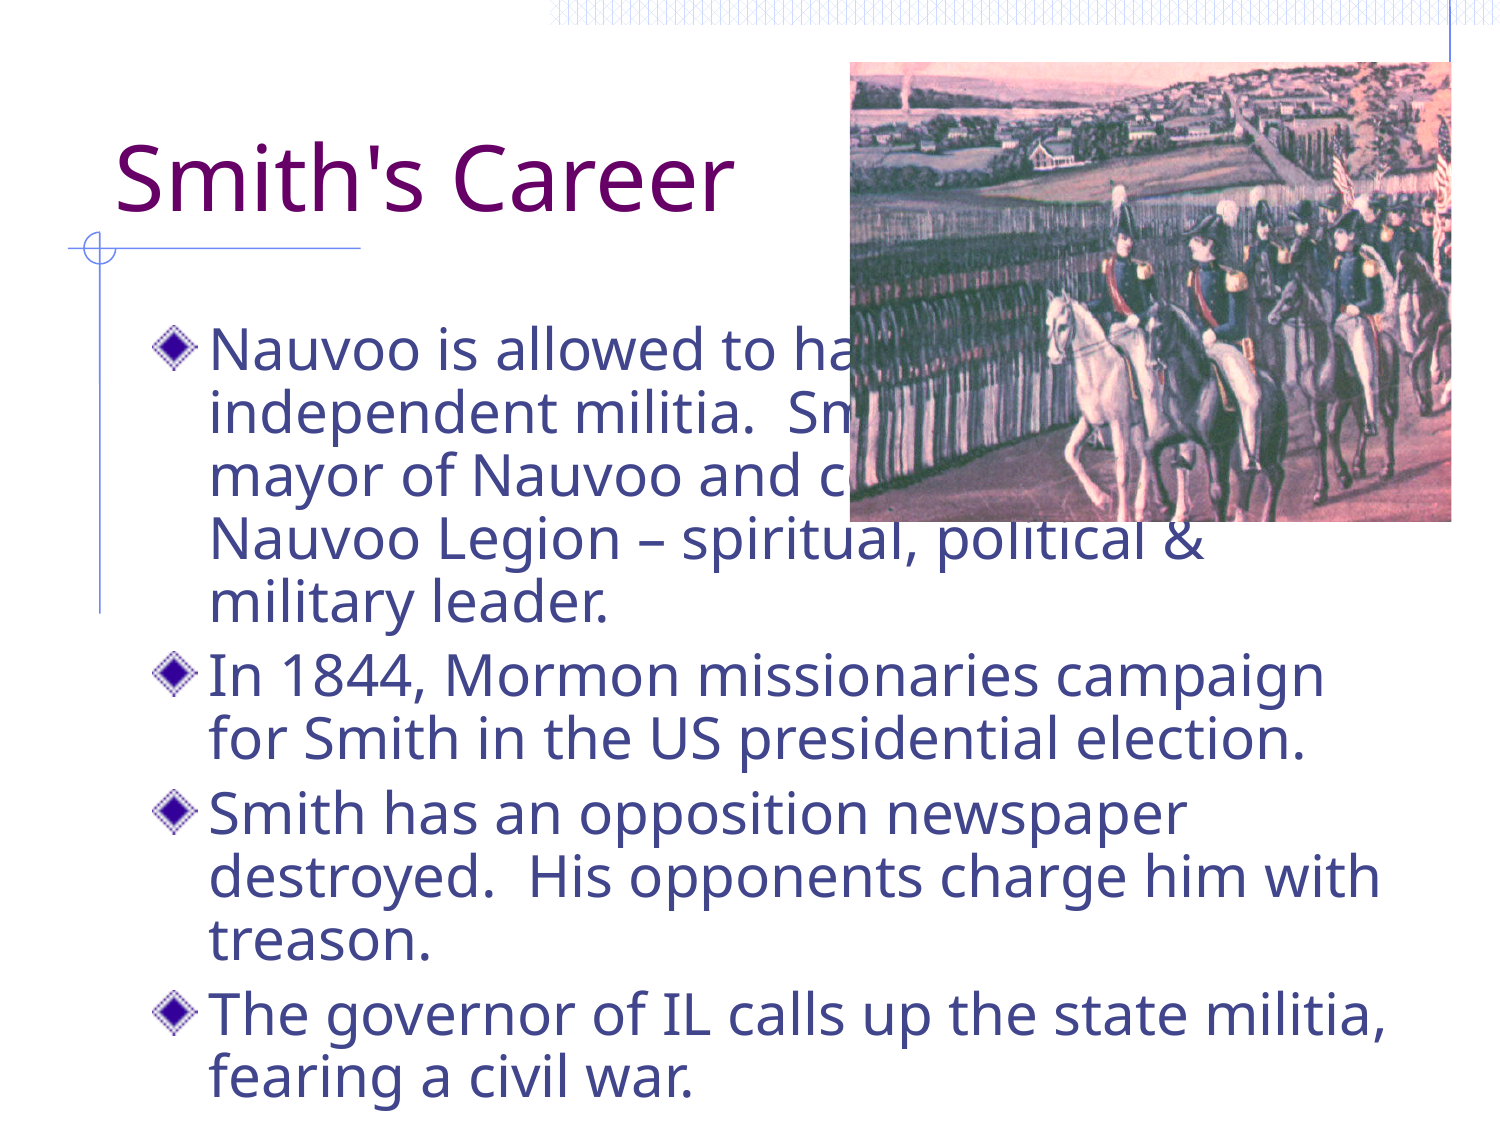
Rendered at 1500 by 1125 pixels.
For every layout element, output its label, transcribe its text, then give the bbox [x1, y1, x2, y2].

picture [152, 990, 198, 1036]
picture [152, 325, 198, 371]
picture [152, 789, 198, 835]
list Nauvoo is allowed to have its own independent militia. Smith becomes mayor of Nauvoo and commander of the Nauvoo Legion – spiritual, political & military leader. In 1844, Mormon missionaries campaign for Smith in the US presidential election. Smith has an opposition newspaper destroyed. His opponents charge him with treason. The governor of IL calls up the state militia, fearing a civil war. [137, 312, 1413, 988]
picture [849, 62, 1452, 522]
title Smith's Career [99, 50, 1375, 238]
picture [152, 651, 198, 697]
